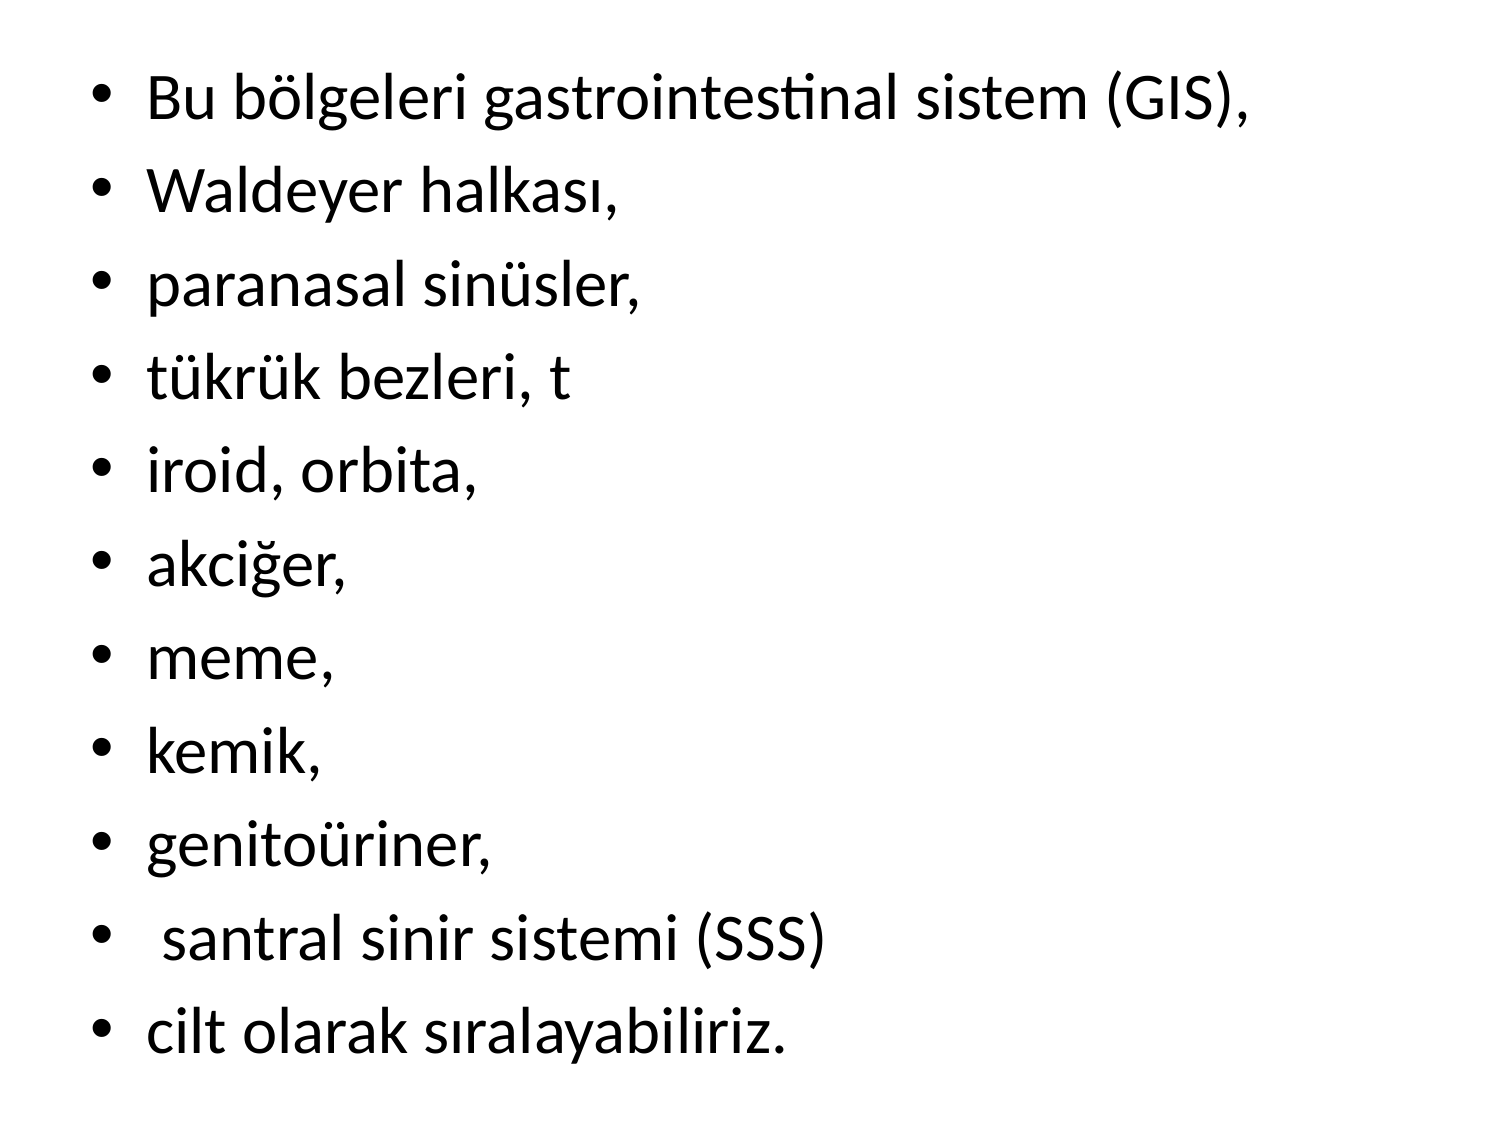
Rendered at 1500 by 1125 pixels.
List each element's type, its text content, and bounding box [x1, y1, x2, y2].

list Bu bölgeleri gastrointestinal sistem (GIS), Waldeyer halkası, paranasal sinüsler, tükrük bezleri, t iroid, orbita, akciğer, meme, kemik, genitoüriner, santral sinir sistemi (SSS) cilt olarak sıralayabiliriz. [75, 45, 1425, 1125]
